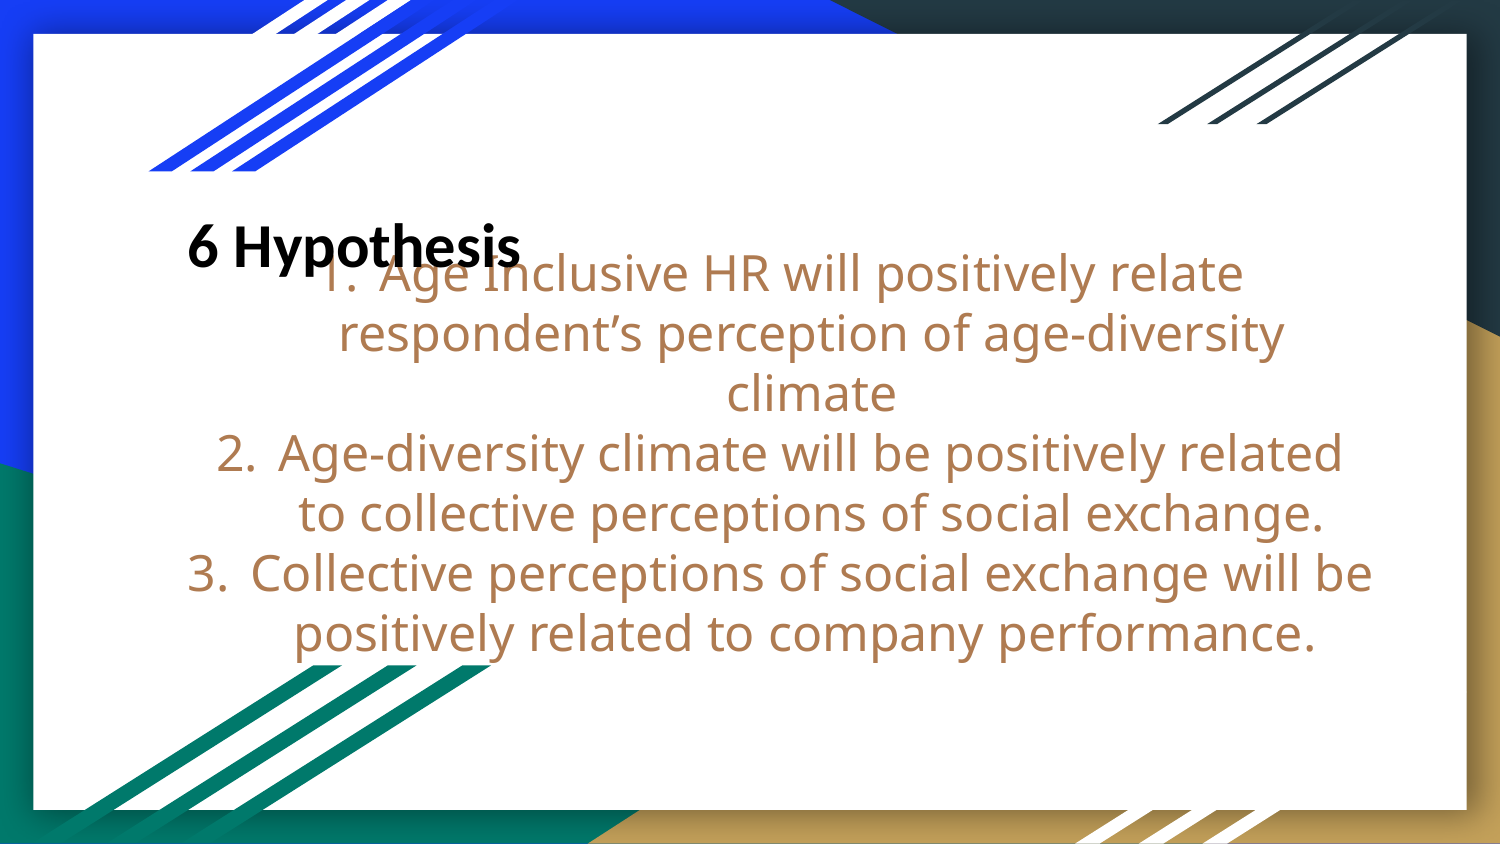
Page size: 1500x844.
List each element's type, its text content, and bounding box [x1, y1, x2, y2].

title Age Inclusive HR will positively relate respondent’s perception of age-diversity climate Age-diversity climate will be positively related to collective perceptions of social exchange. Collective perceptions of social exchange will be positively related to company performance. [159, 209, 1390, 635]
text_box 6 Hypothesis [172, 190, 1377, 299]
